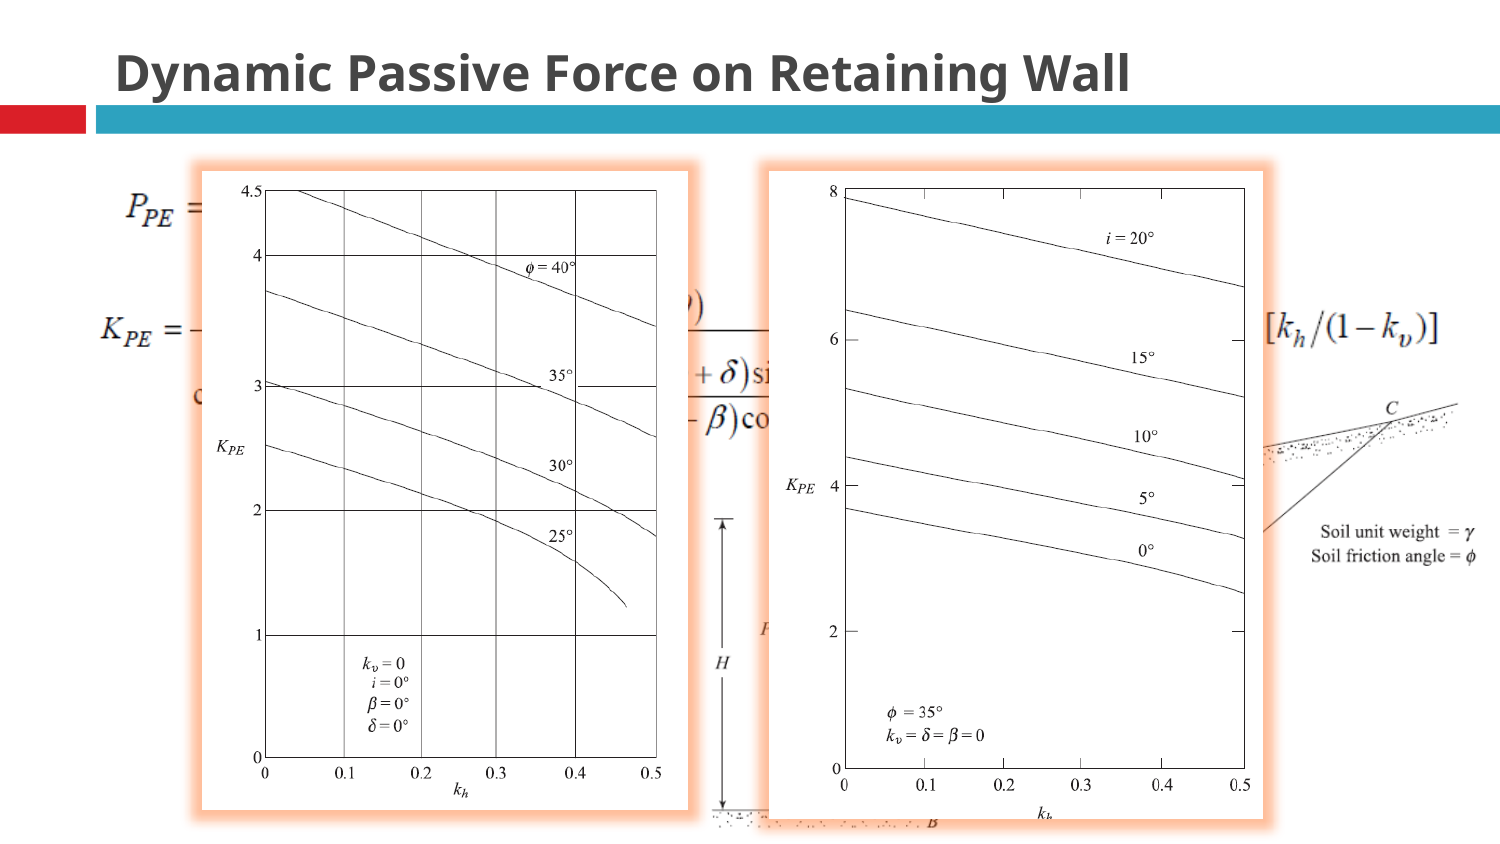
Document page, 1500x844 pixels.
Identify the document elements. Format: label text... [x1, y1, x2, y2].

picture [87, 159, 1500, 844]
picture [0, 104, 1500, 136]
title Dynamic Passive Force on Retaining Wall [99, 9, 1438, 110]
